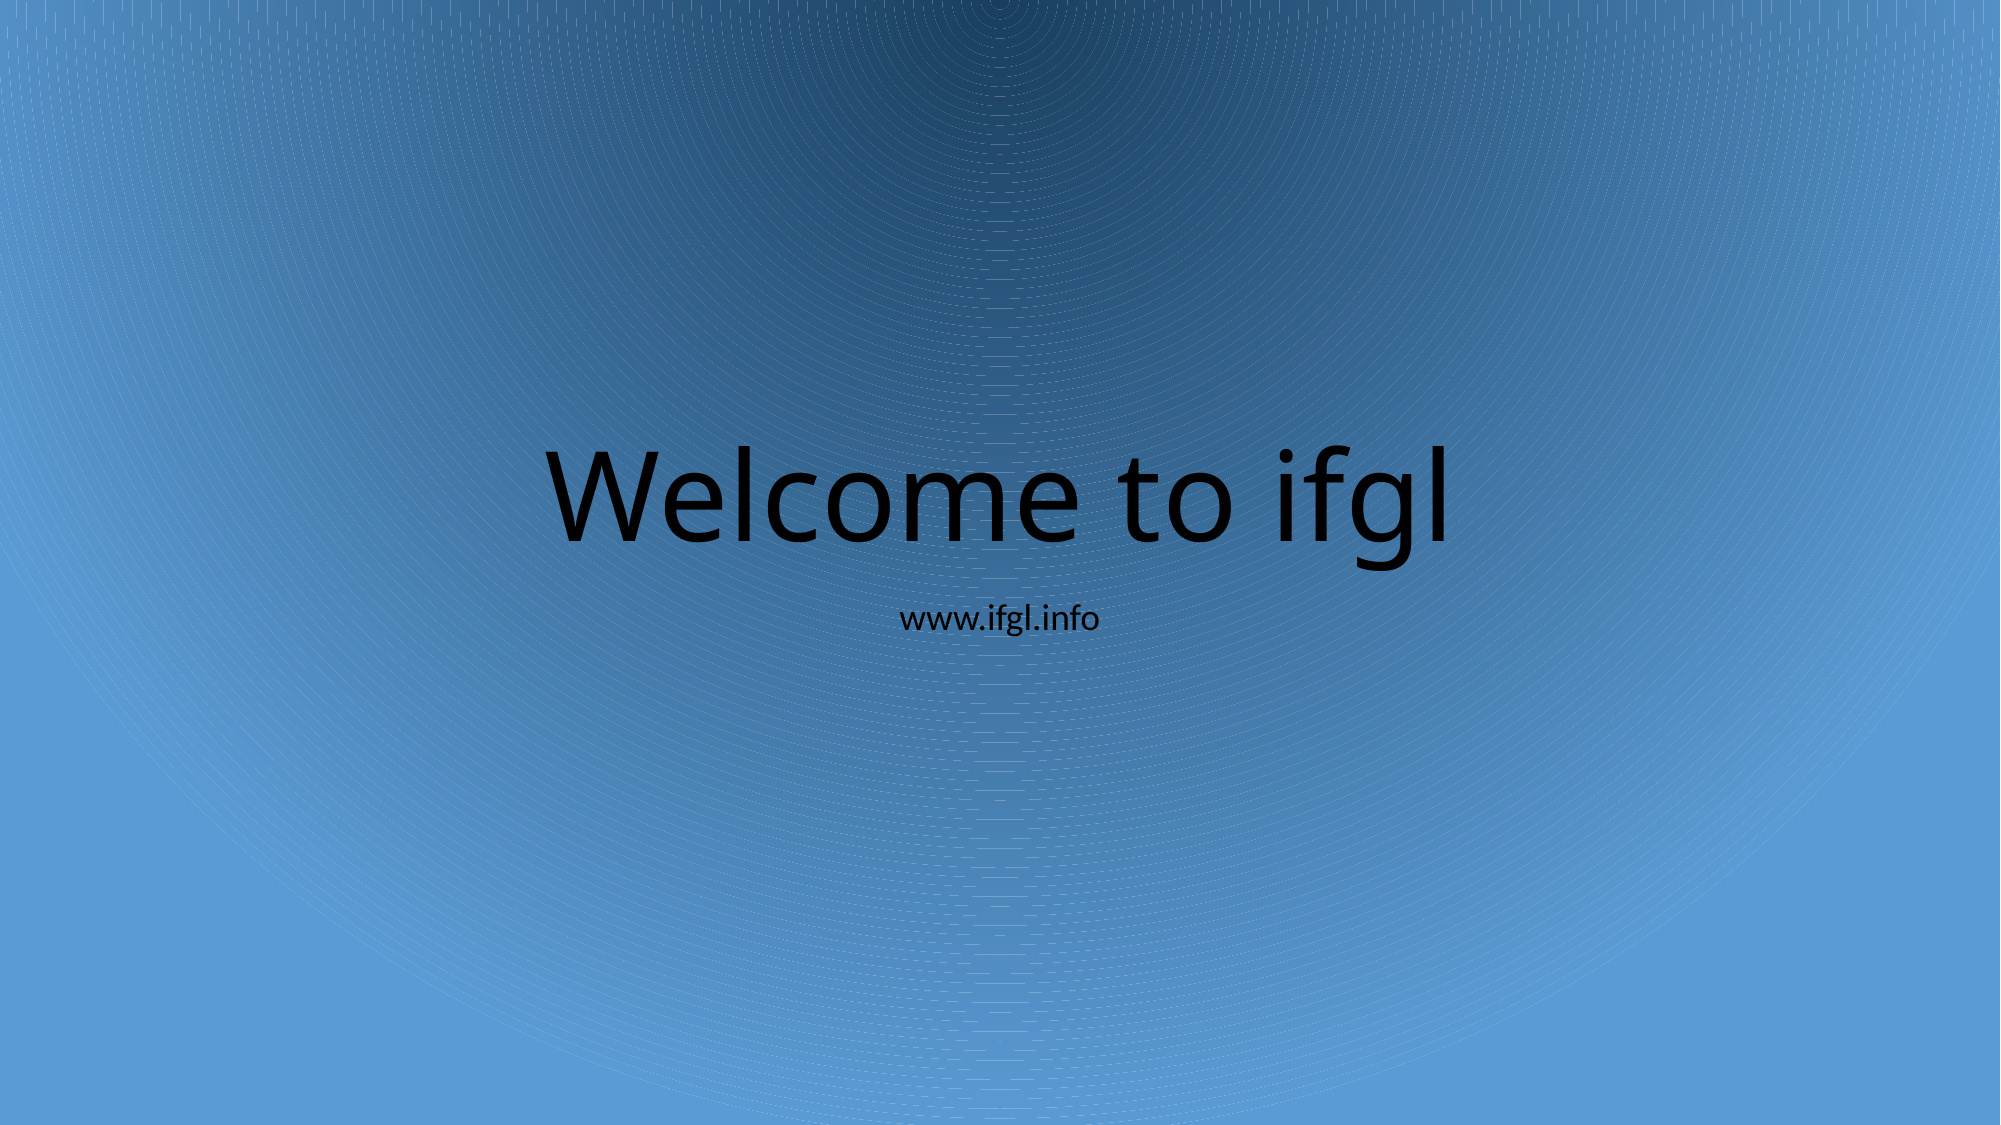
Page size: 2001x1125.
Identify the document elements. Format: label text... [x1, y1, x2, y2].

subtitle www.ifgl.info [249, 590, 1750, 863]
title Welcome to ifgl [249, 184, 1750, 576]
